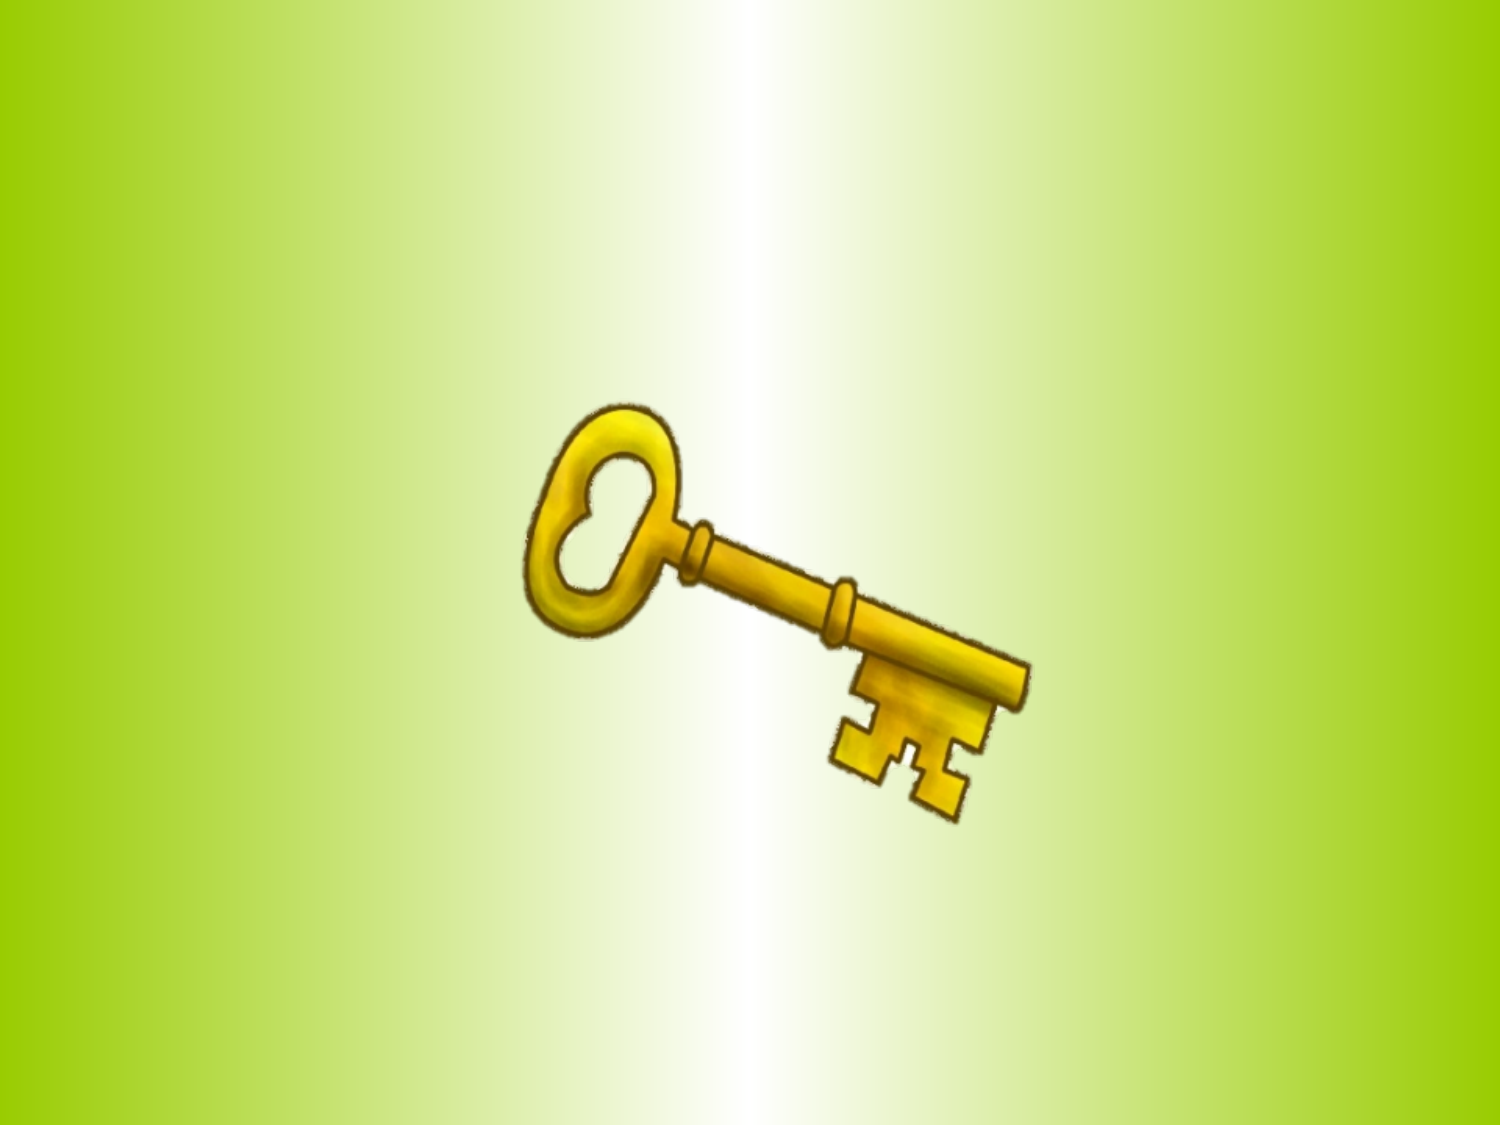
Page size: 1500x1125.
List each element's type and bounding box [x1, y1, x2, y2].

picture [230, 255, 1302, 1125]
